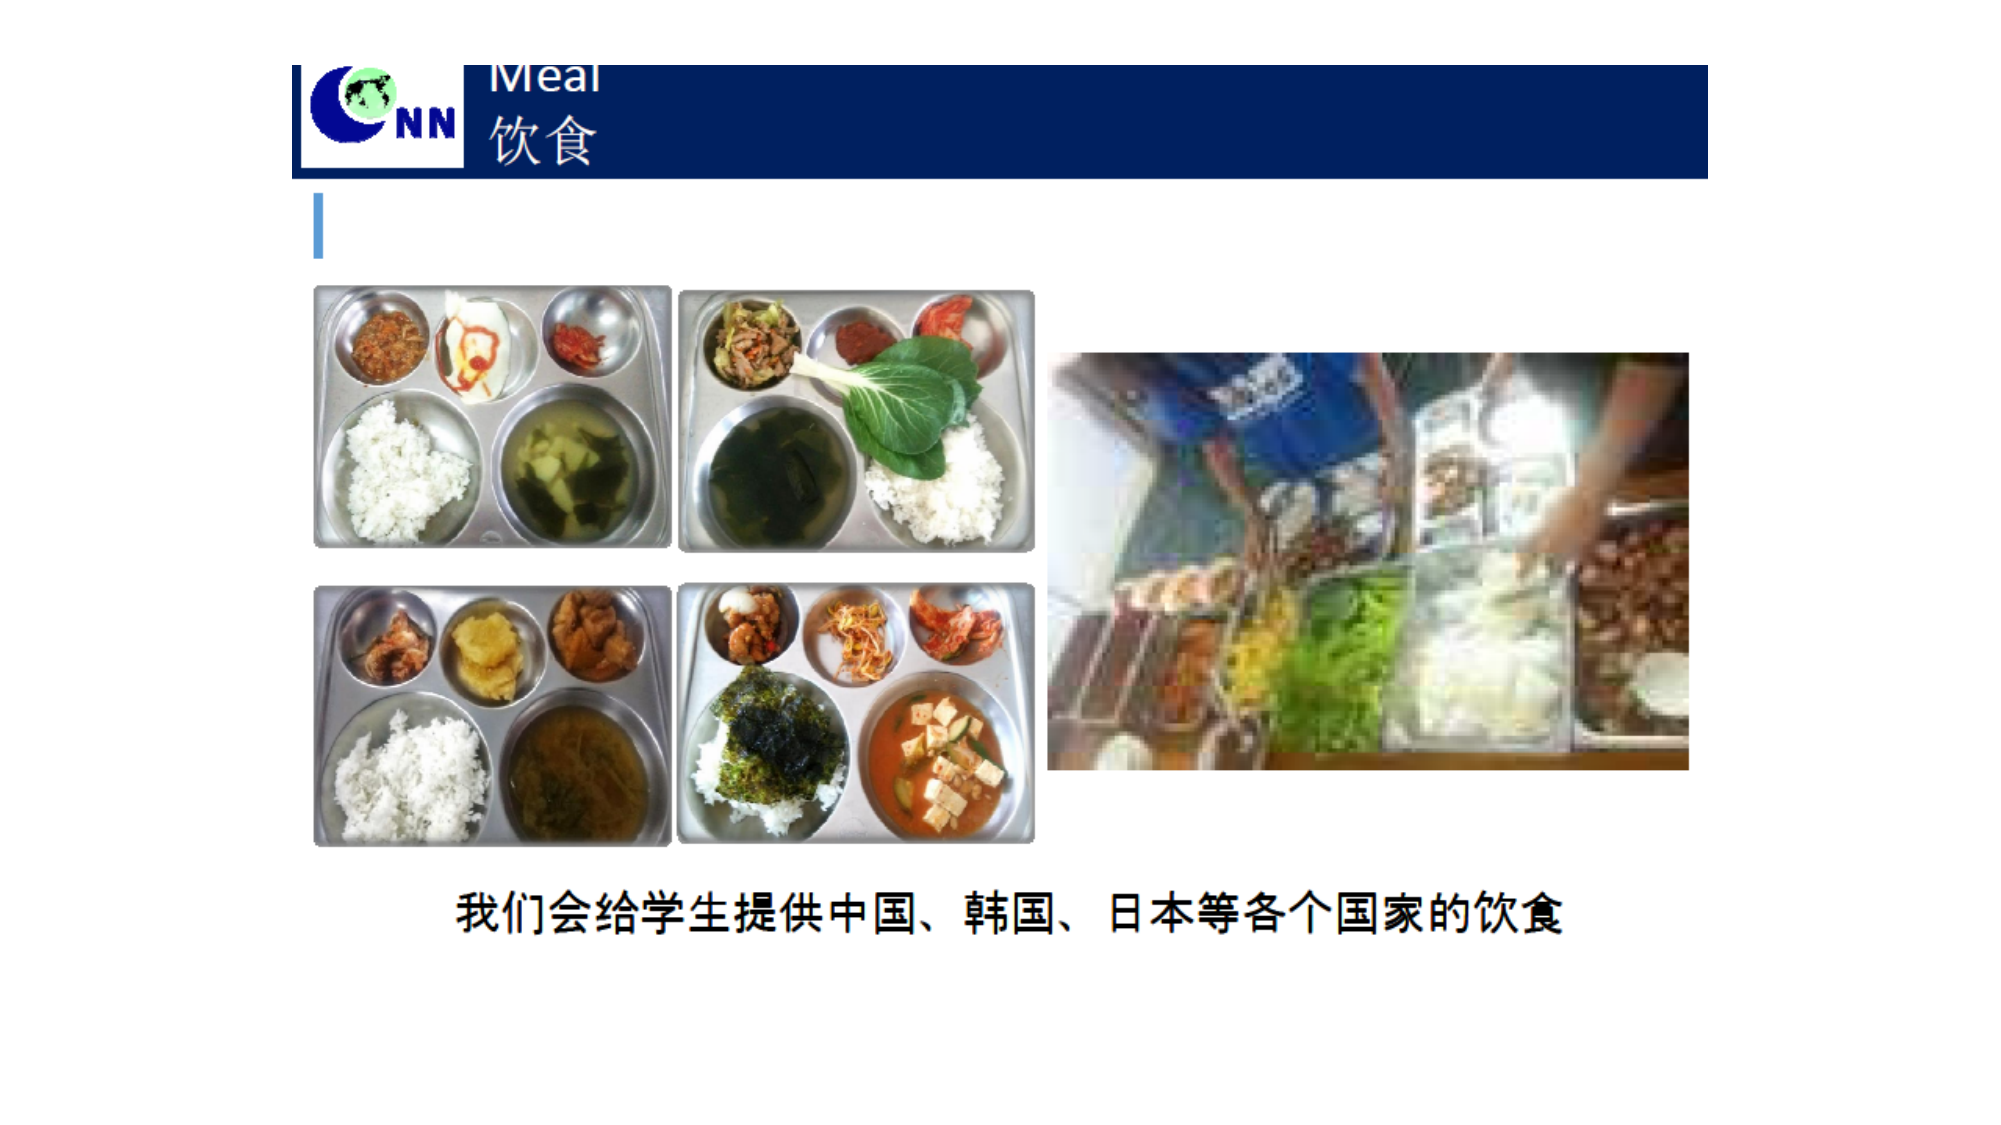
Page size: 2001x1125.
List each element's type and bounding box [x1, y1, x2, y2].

picture [292, 65, 1708, 1060]
